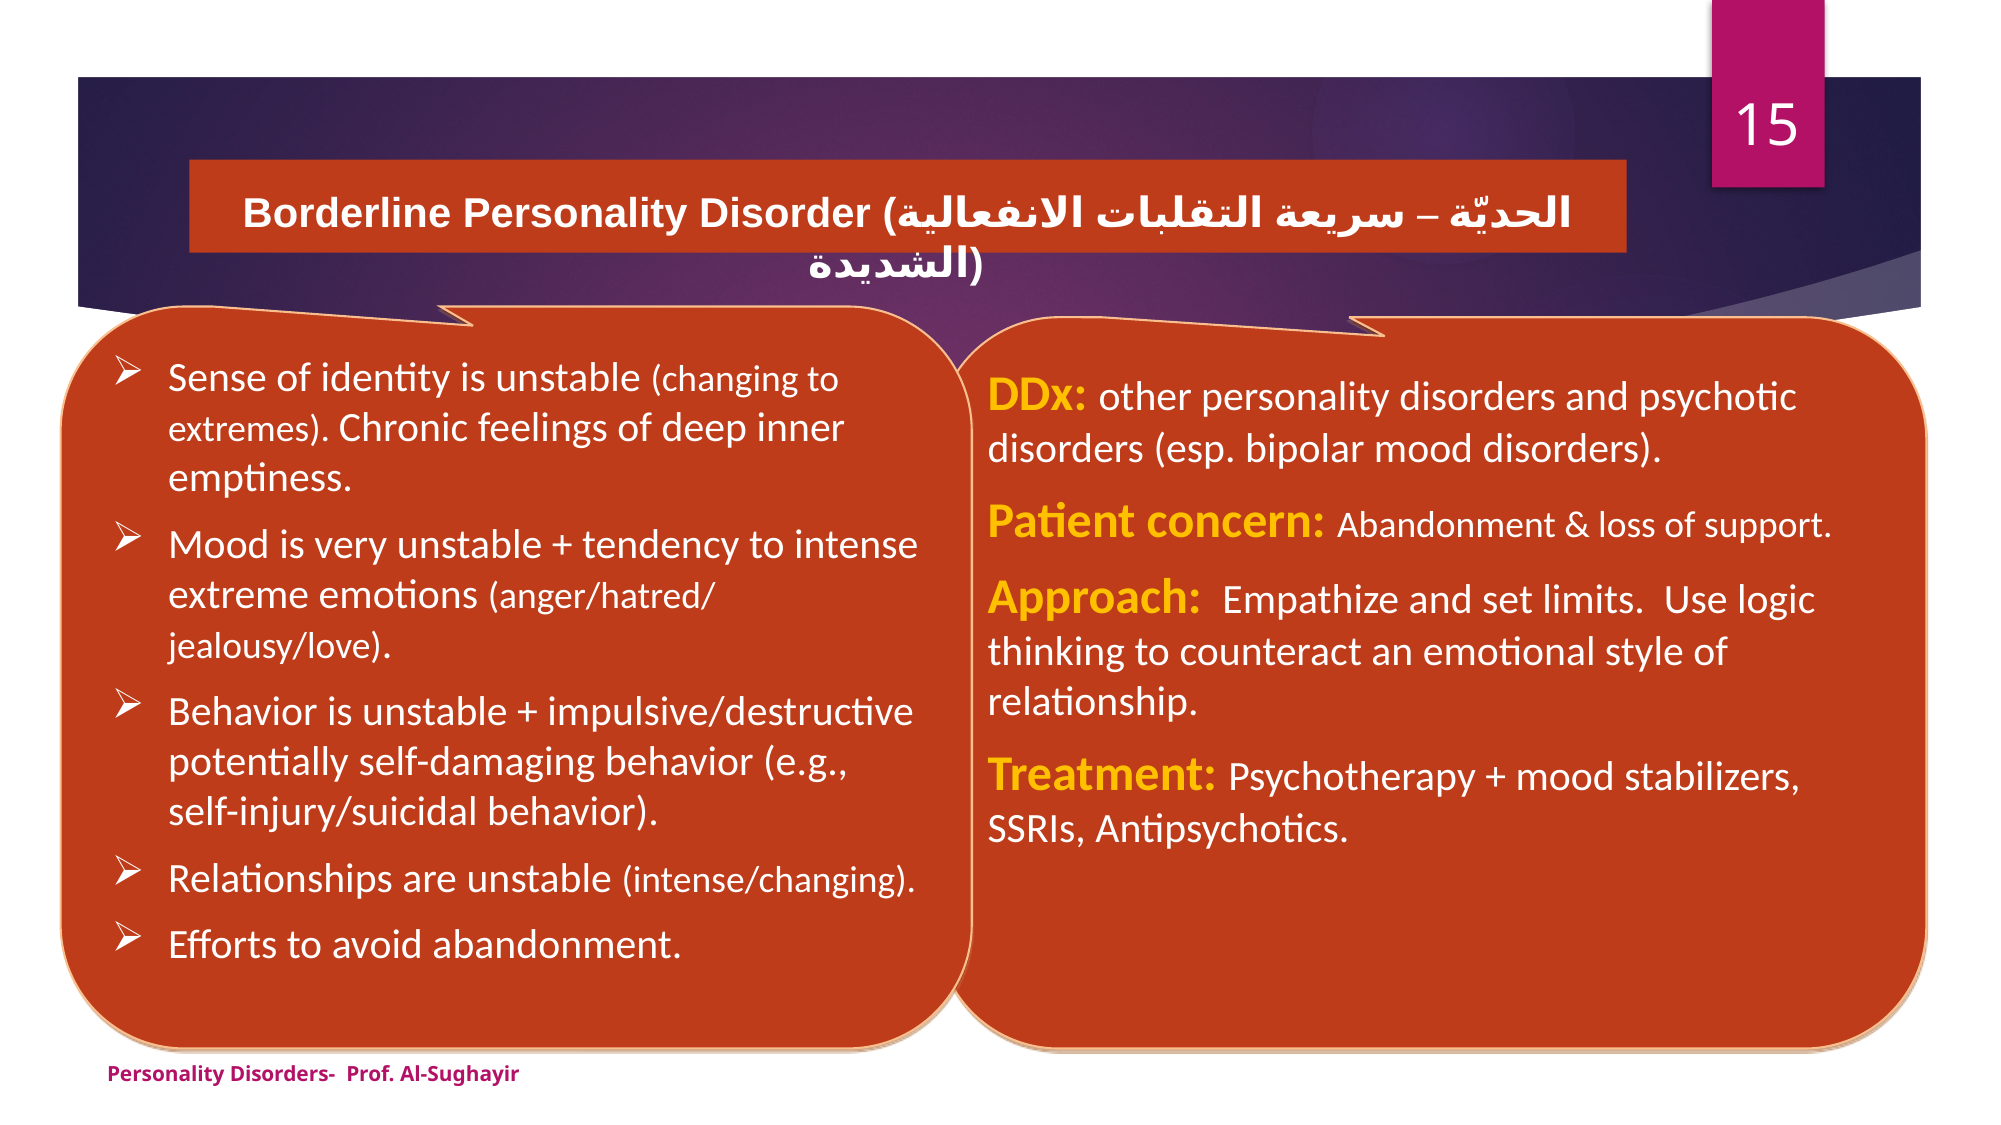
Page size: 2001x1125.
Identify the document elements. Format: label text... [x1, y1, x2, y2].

footer Personality Disorders- Prof. Al-Sughayir [92, 1048, 726, 1099]
slide_number 15 [1698, 48, 1836, 175]
title Borderline Personality Disorder (الحديّة – سريعة التقلبات الانفعالية الشديدة) [189, 159, 1627, 253]
text_box DDx: other personality disorders and psychotic disorders (esp. bipolar mood disorders). Patient concern: Abandonment & loss of support. Approach: Empathize and set limits. Use logic thinking to counteract an emotional style of relationship. Treatment: Psychotherapy + mood stabilizers, SSRIs, Antipsychotics. [957, 317, 1927, 1049]
text_box Sense of identity is unstable (changing to extremes). Chronic feelings of deep inner emptiness. Mood is very unstable + tendency to intense extreme emotions (anger/hatred/ jealousy/love). Behavior is unstable + impulsive/destructive potentially self-damaging behavior (e.g., self-injury/suicidal behavior). Relationships are unstable (intense/changing). Efforts to avoid abandonment. [60, 306, 972, 1049]
